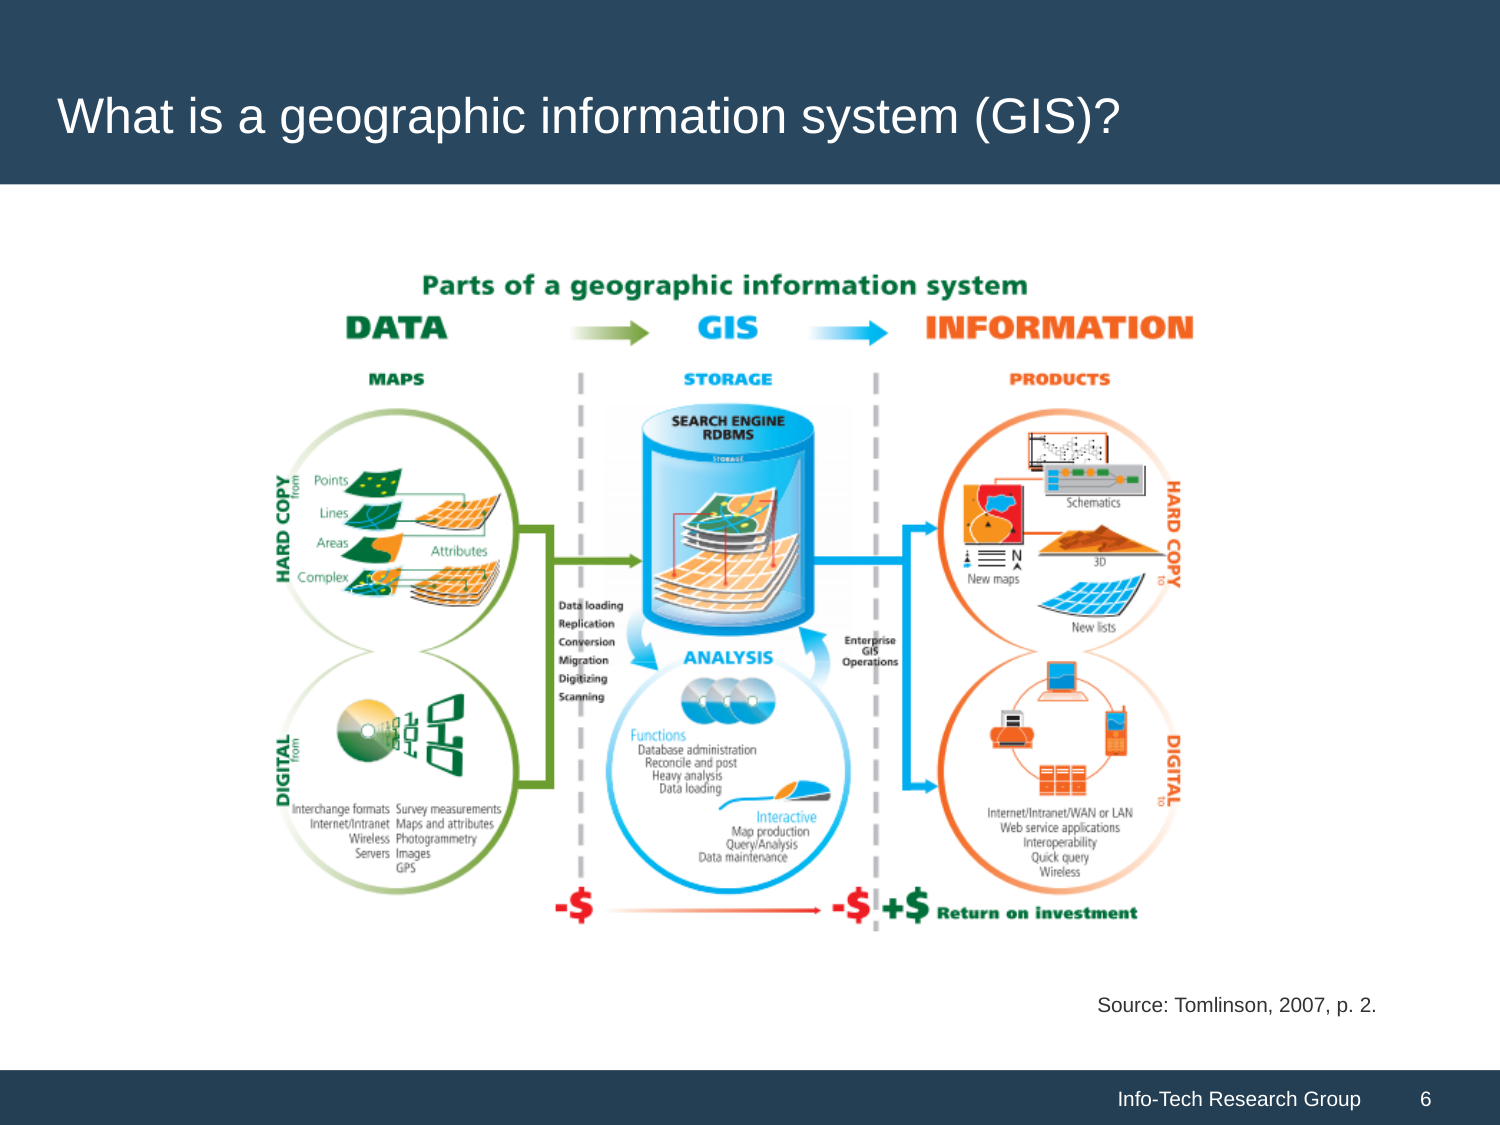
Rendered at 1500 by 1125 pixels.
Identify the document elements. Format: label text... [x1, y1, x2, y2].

text_box Source: Tomlinson, 2007, p. 2. [139, 985, 1394, 1047]
picture [225, 262, 1273, 947]
title What is a geographic information system (GIS)? [41, 41, 1457, 187]
